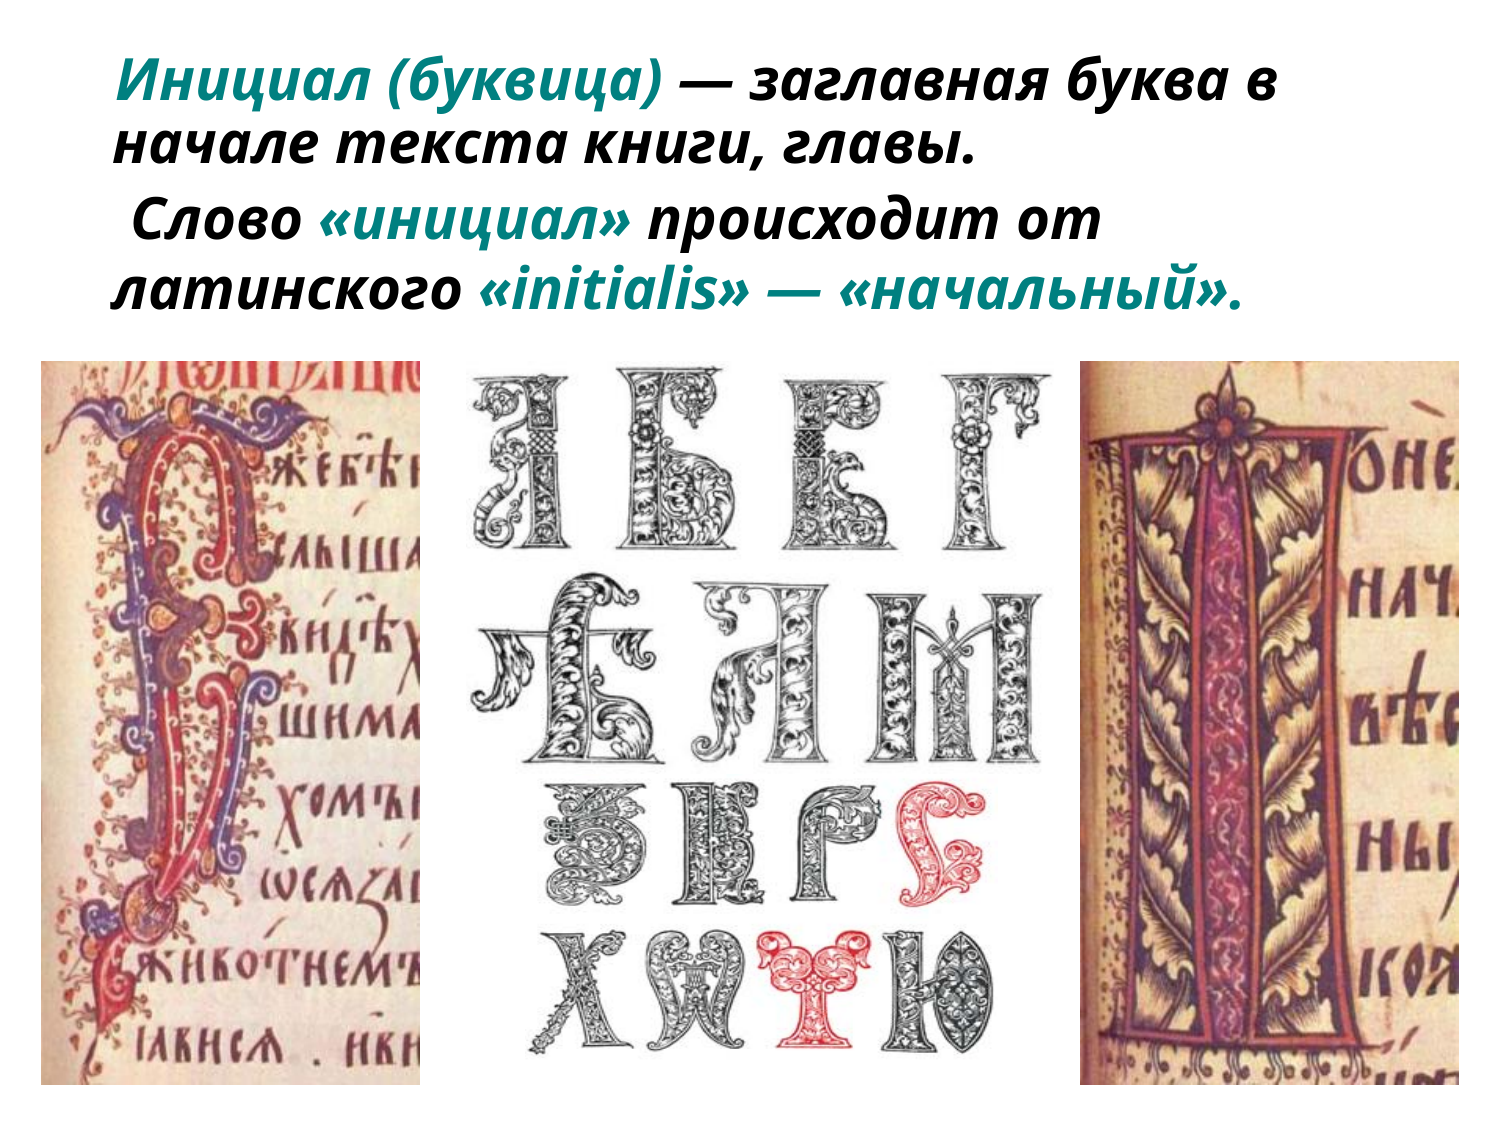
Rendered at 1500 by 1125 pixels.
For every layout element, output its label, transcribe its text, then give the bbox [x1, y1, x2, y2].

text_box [466, 361, 1058, 1062]
picture [1080, 361, 1460, 1085]
list Инициал (буквица) — заглавная буква в начале текста книги, главы. Слово «инициал» происходит от латинского «initialis» — «начальный». [40, 42, 1460, 351]
picture [40, 361, 420, 1085]
